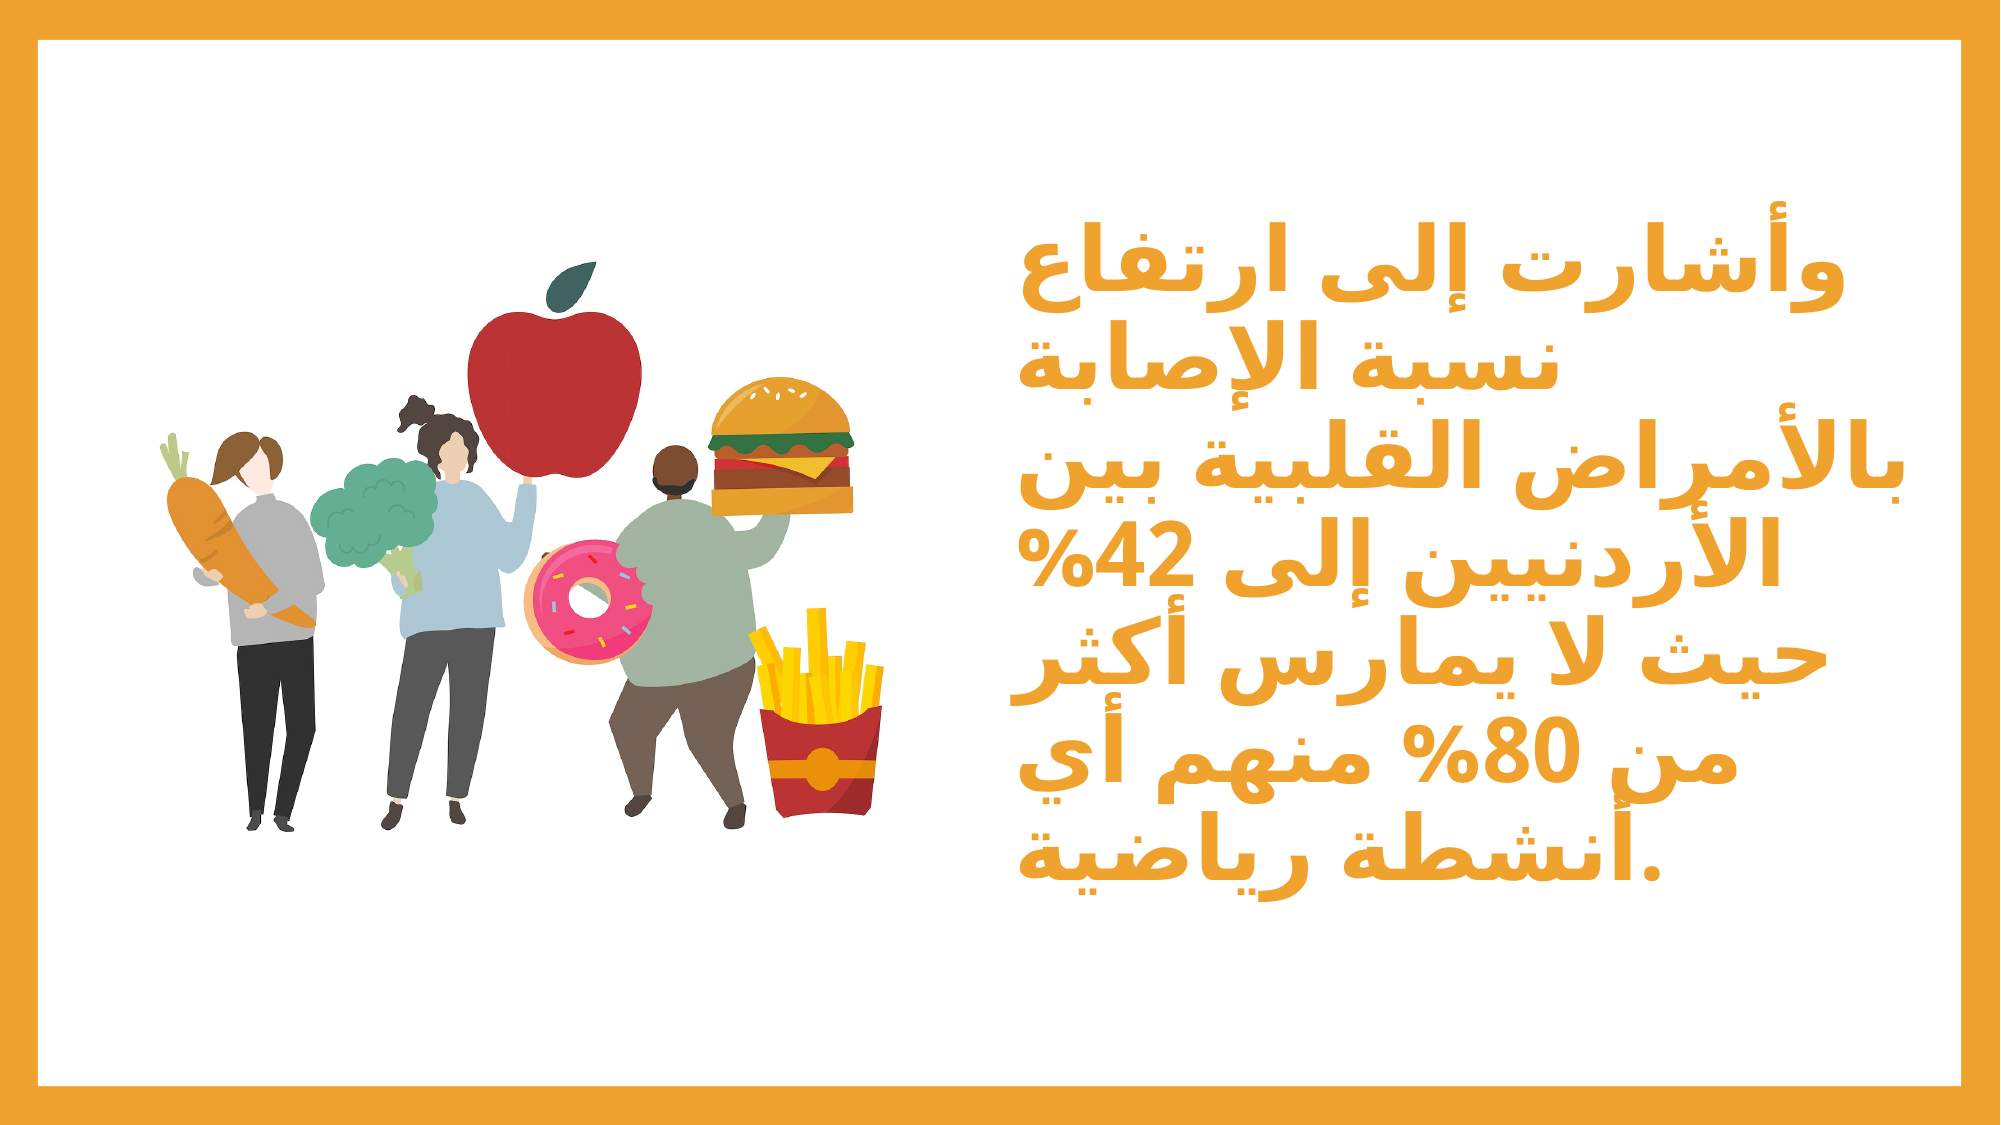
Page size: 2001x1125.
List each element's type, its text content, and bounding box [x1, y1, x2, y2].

picture [133, 242, 920, 872]
title وأشارت إلى ارتفاع نسبة الإصابة بالأمراض القلبية بين الأردنيين إلى 42% حيث لا يمارس أكثر من 80% منهم أي أنشطة رياضية. [999, 204, 1952, 909]
